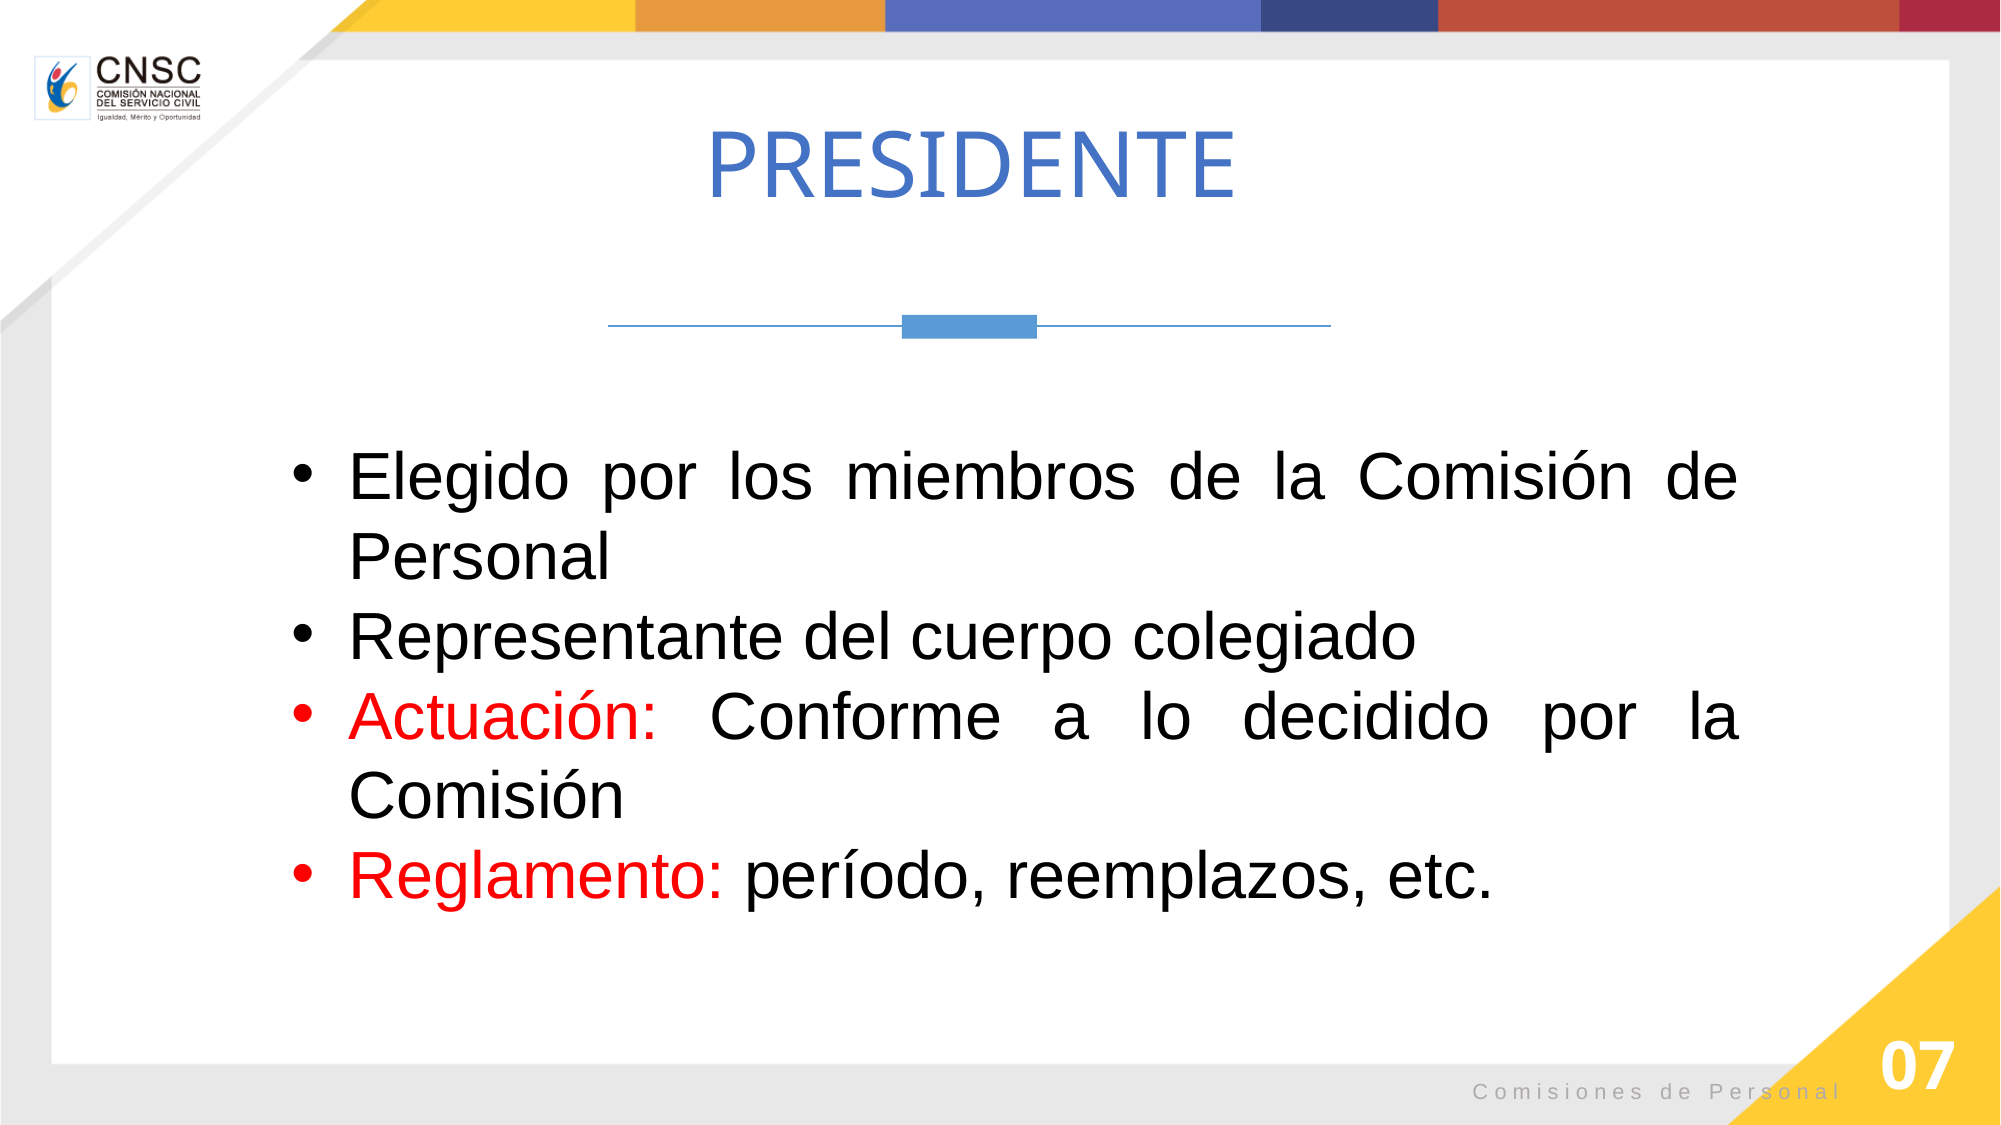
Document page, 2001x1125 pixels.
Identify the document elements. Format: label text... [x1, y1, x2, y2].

text_box Comisiones de Personal [1322, 1069, 1854, 1111]
text_box [901, 314, 1038, 325]
text_box Elegido por los miembros de la Comisión de Personal Representante del cuerpo colegiado Actuación: Conforme a lo decidido por la Comisión Reglamento: período, reemplazos, etc. [277, 425, 1756, 1080]
text_box PRESIDENTE [245, 98, 1698, 224]
text_box 07 [1865, 1015, 1972, 1111]
picture [0, 0, 2001, 1125]
text_box [901, 327, 1038, 340]
